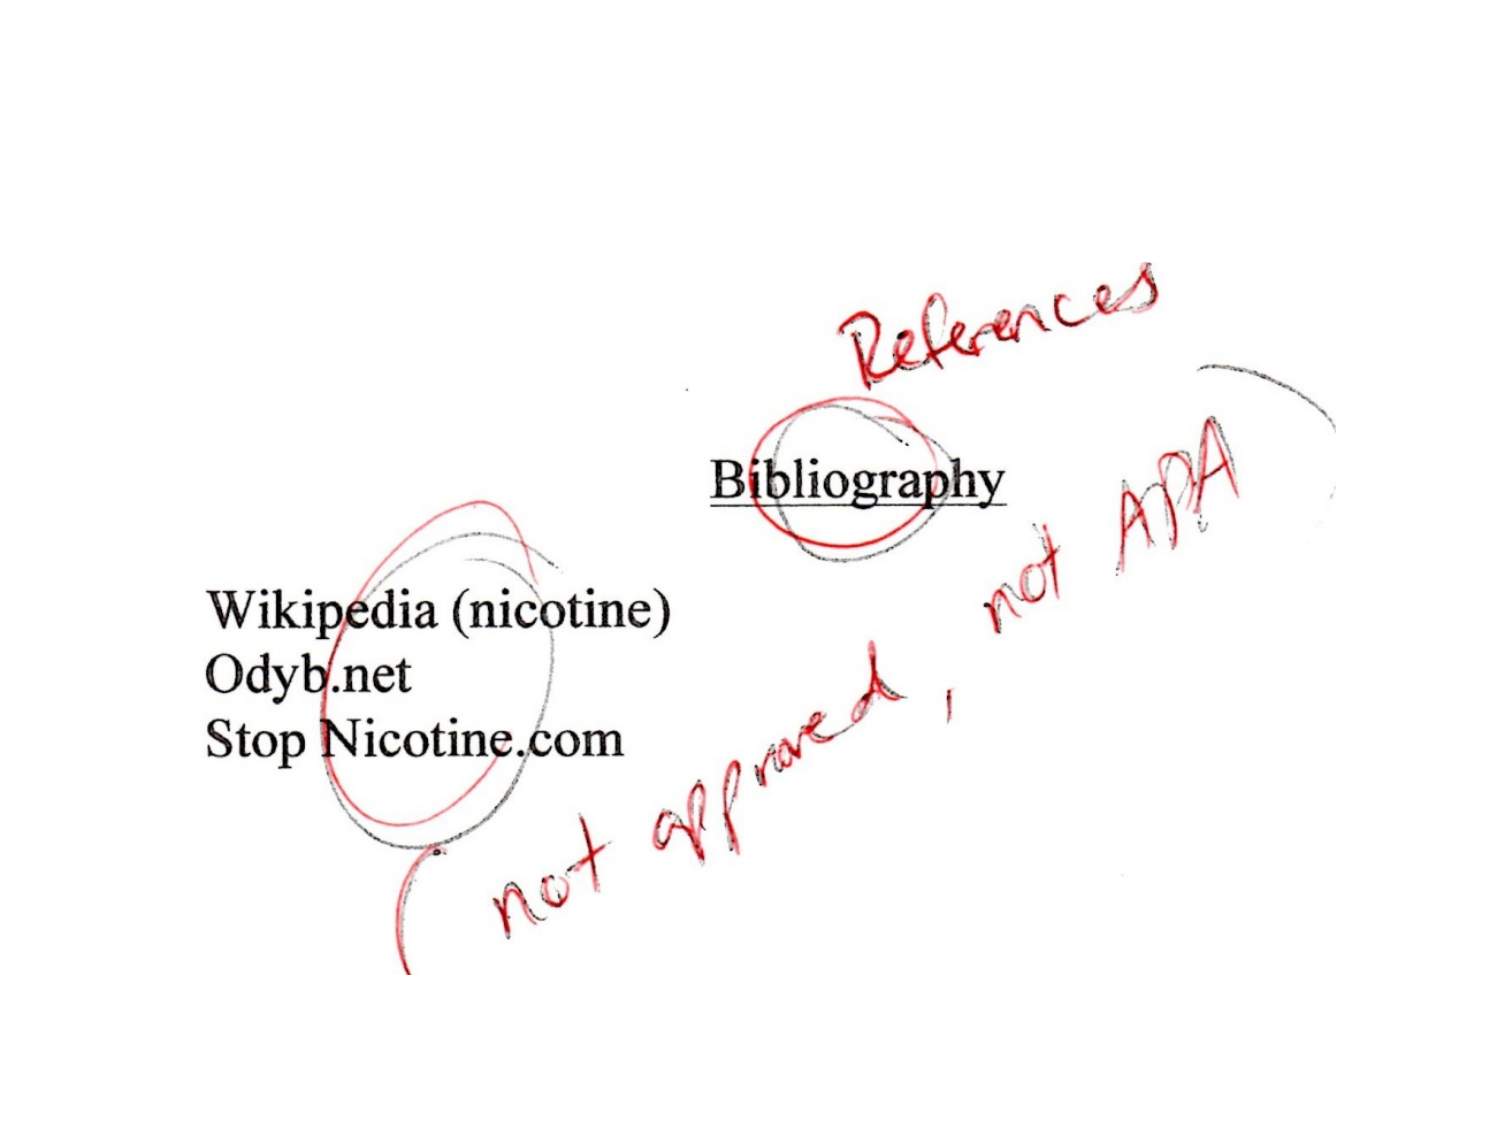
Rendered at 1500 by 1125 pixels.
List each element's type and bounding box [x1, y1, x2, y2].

picture [137, 262, 1336, 976]
